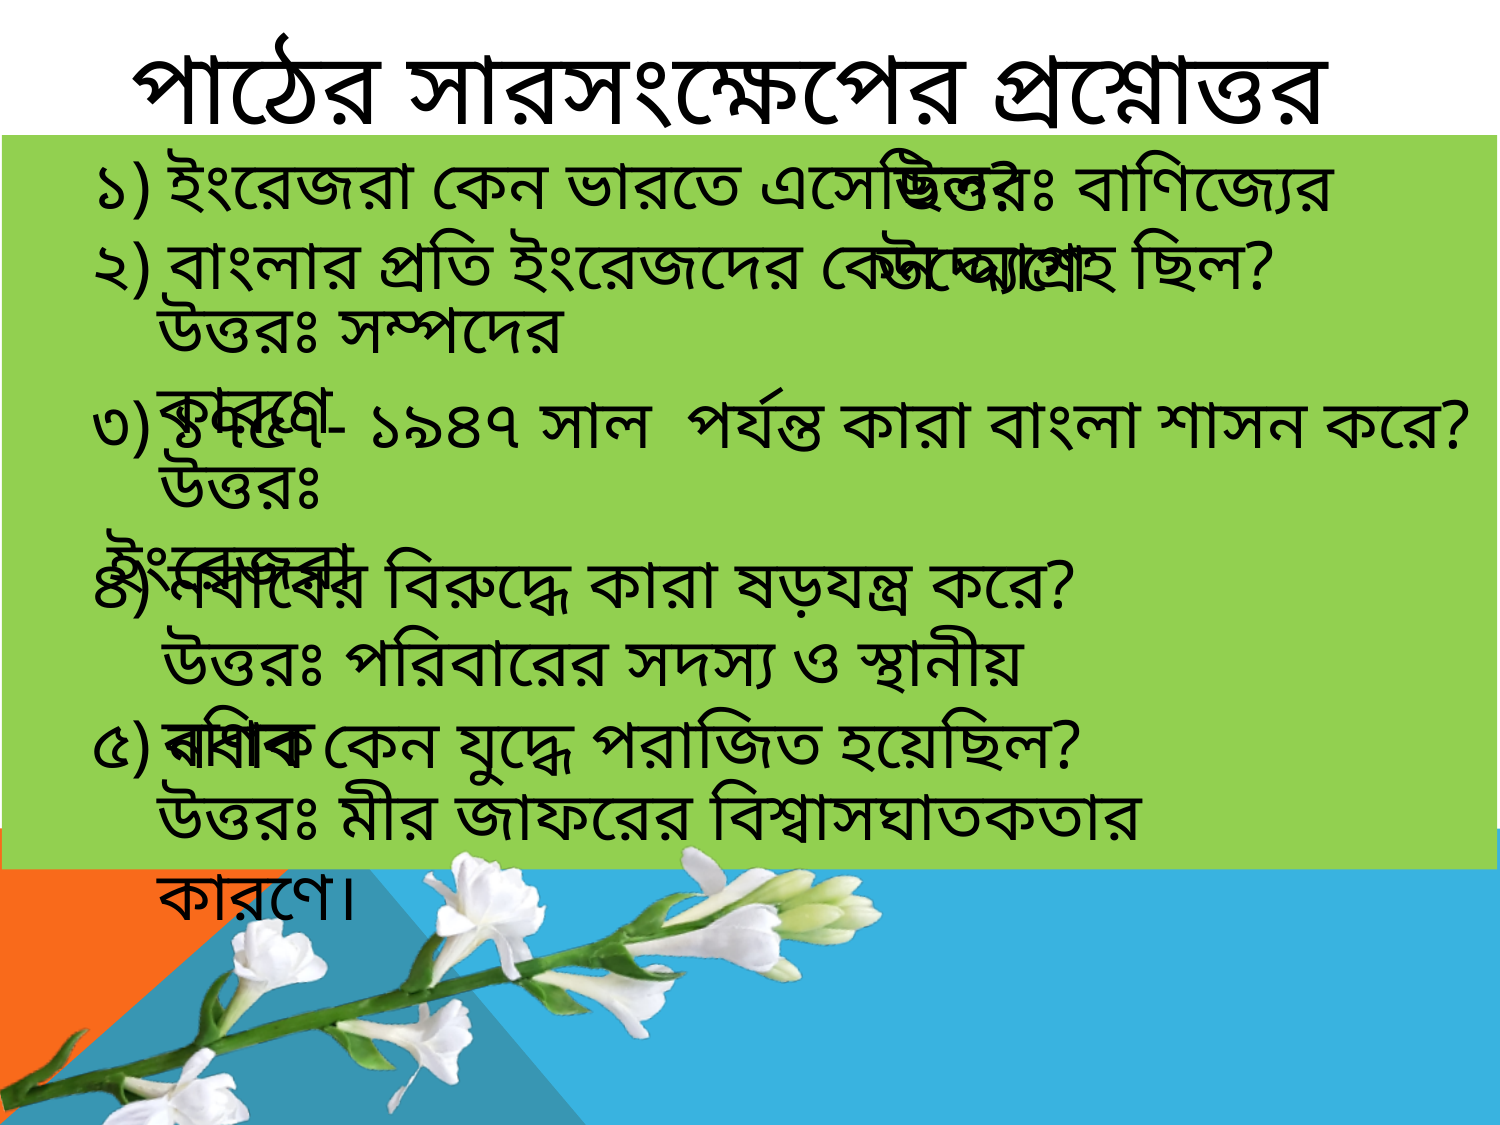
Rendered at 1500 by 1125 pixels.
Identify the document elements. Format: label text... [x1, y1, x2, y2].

text_box উত্তরঃ মীর জাফরের বিশ্বাসঘাতকতার কারণে। [1083, 766, 1182, 942]
text_box ১) ইংরেজরা কেন ভারতে এসেছিল? ২) বাংলার প্রতি ইংরেজদের কেন আগ্রহ ছিল? ৩) ১৭৫৭- ১৯৪৭ সাল পর্যন্ত কারা বাংলা শাসন করে? ৪) নবাবের বিরুদ্ধে কারা ষড়যন্ত্র করে? ৫) নবাব কেন যুদ্ধে পরাজিত হয়েছিল? [1, 135, 1498, 870]
text_box উত্তরঃ ইংরেজরা [92, 435, 590, 502]
picture [0, 251, 1078, 1125]
text_box উত্তরঃ সম্পদের কারণে [142, 279, 640, 500]
text_box উত্তরঃ বাণিজ্যের উদ্দ্যেশে [862, 137, 1500, 312]
